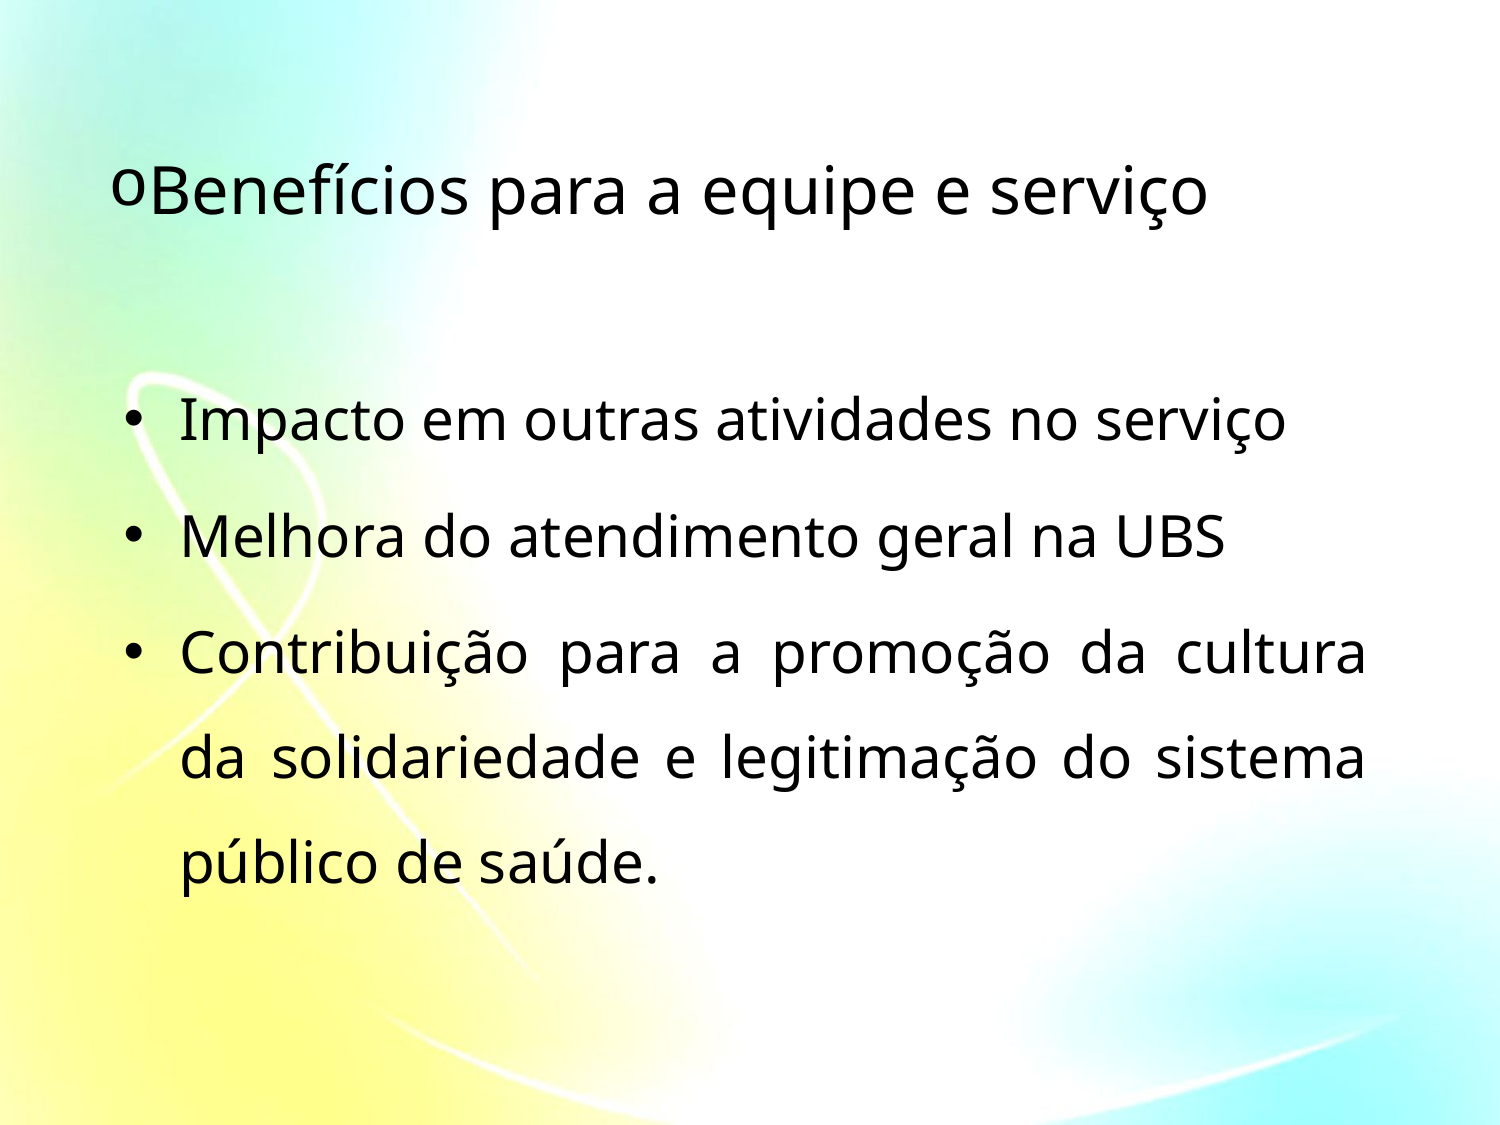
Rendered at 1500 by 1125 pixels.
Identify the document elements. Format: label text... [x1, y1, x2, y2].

list Impacto em outras atividades no serviço Melhora do atendimento geral na UBS Contribuição para a promoção da cultura da solidariedade e legitimação do sistema público de saúde. [105, 339, 1384, 1079]
text_box Benefícios para a equipe e serviço [93, 140, 1289, 236]
picture [0, 0, 1500, 1125]
